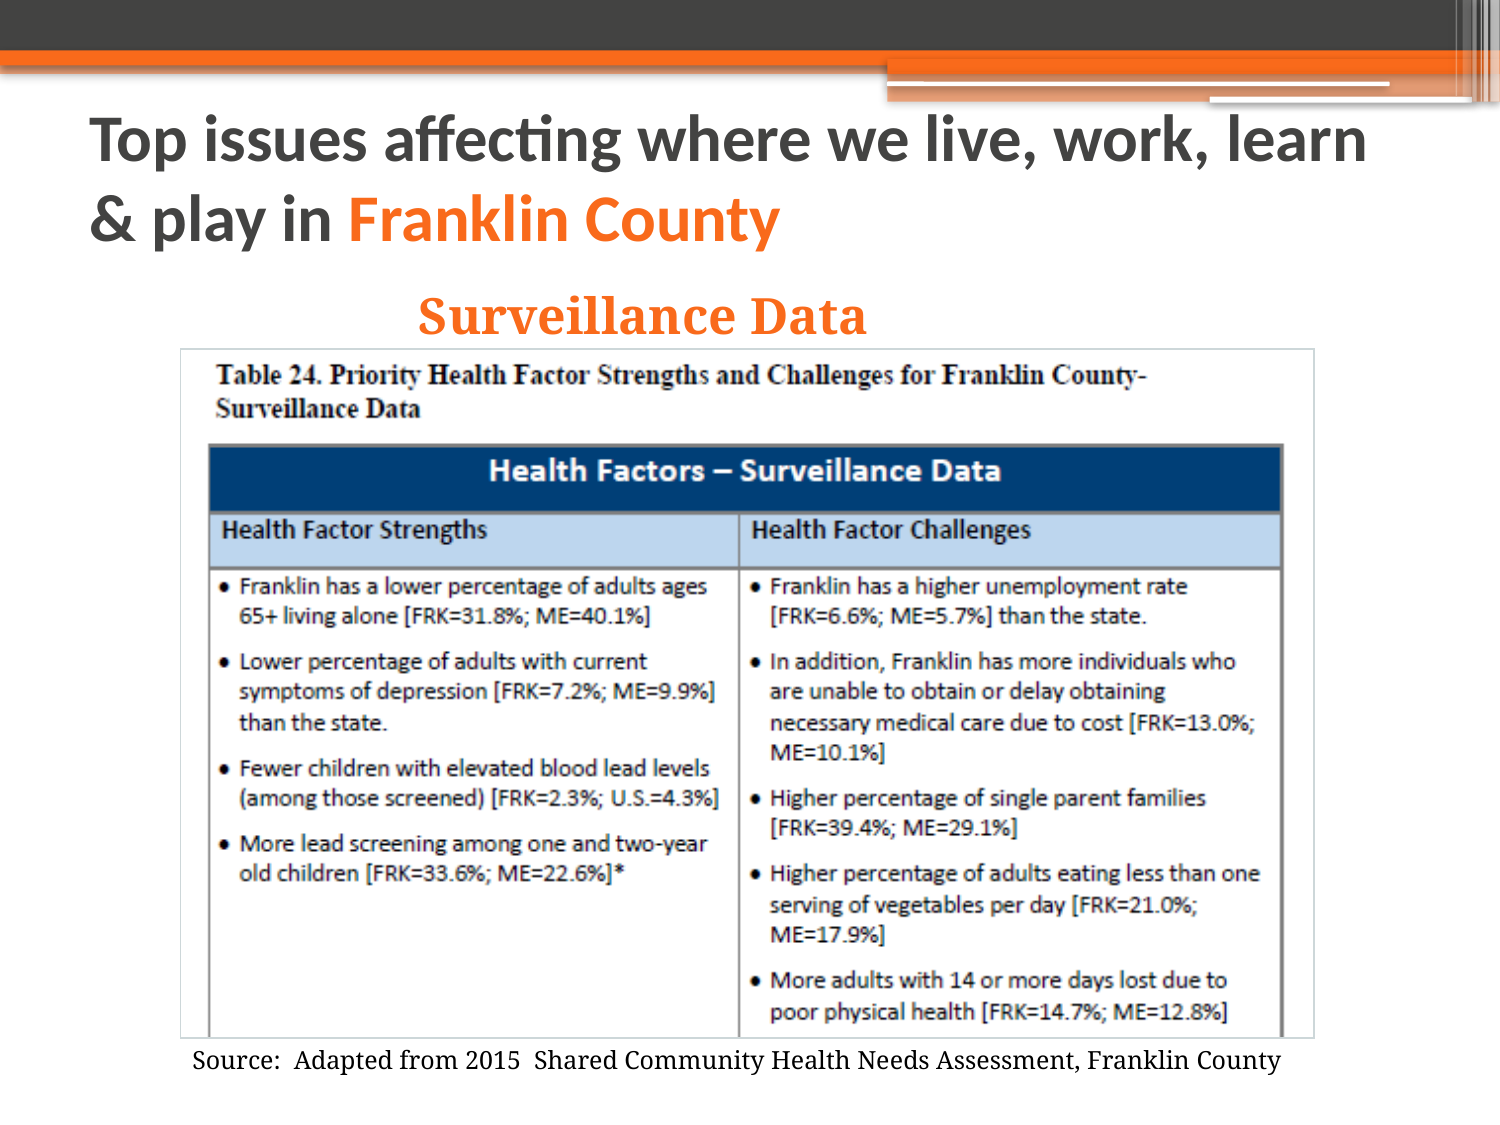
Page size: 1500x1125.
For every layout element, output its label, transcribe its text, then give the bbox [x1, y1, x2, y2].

text_box Source: Adapted from 2015 Shared Community Health Needs Assessment, Franklin County [177, 1037, 1428, 1125]
text_box Surveillance Data [181, 277, 1107, 347]
picture [180, 349, 1314, 1038]
title Top issues affecting where we live, work, learn & play in Franklin County [75, 87, 1425, 263]
